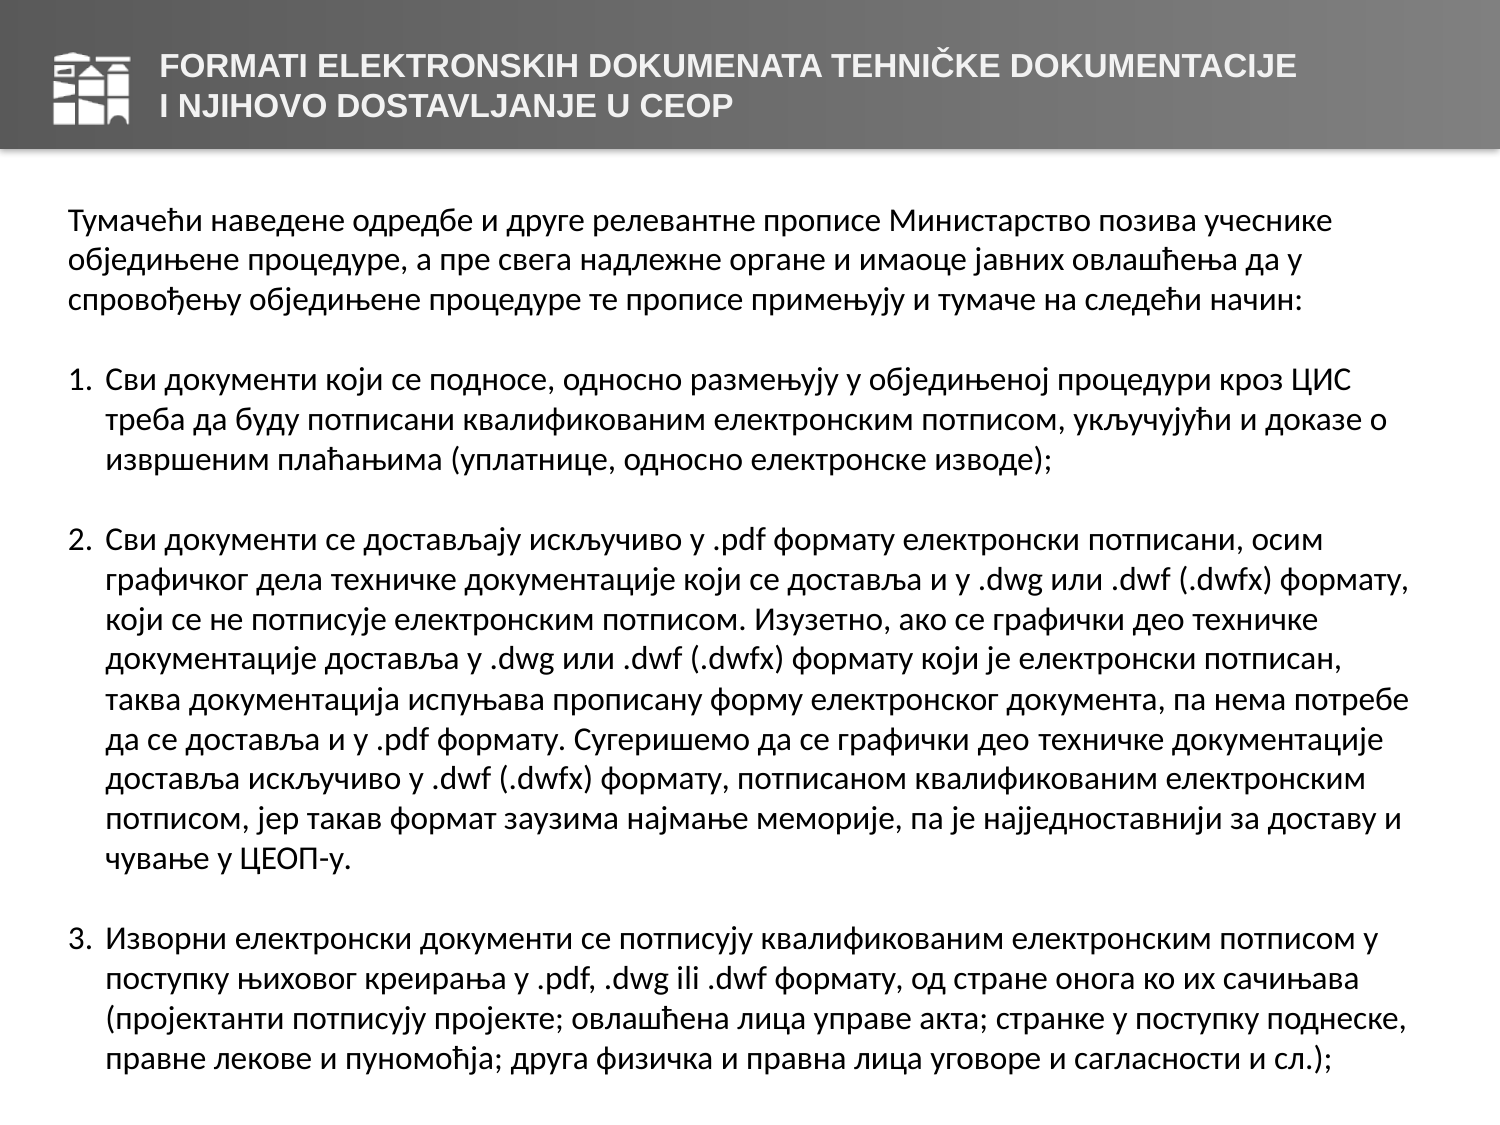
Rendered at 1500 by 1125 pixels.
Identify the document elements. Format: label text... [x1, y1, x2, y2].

picture [0, 42, 160, 143]
title FORMATI ELEKTRONSKIH DOKUMENATA TEHNIČKE DOKUMENTACIJE I NJIHOVO DOSTAVLJANJE U CEOP [159, 42, 1471, 126]
text_box Тумачећи наведене одредбе и друге релевантне прописе Министарство позива учеснике обједињене процедуре, а пре свега надлежне органе и имаоце јавних овлашћења да у спровођењу обједињене процедуре те прописе примењују и тумаче на следећи начин: Сви документи који се подносе, односно размењују у обједињеној процедури кроз ЦИС треба да буду потписани квалификованим електронским потписом, укључујући и доказе о извршеним плаћањима (уплатнице, односно електронскe изводe); Сви документи се достављају искључиво у .pdf формату електронски потписани, осим графичког дела техничке документације који се доставља и у .dwg или .dwf (.dwfx) формату, који се не потписује електронским потписом. Изузетно, ако се графички део техничке документације доставља у .dwg или .dwf (.dwfx) формату који је електронски потписан, таква документација испуњава прописану форму електронског документа, па нема потребе да се доставља и у .pdf формату. Сугеришемо да се графички део техничке документације доставља искључиво у .dwf (.dwfx) формату, потписаном квалификованим електронским потписом, јер такав формат заузима најмање меморије, па је најједноставнији за доставу и чување у ЦЕОП-у. Изворни електронски документи се потписују квалификованим електронским потписом у поступку њиховог креирања у .pdf, .dwg ili .dwf формату, од стране онога ко их сачињава (пројектанти потписују пројекте; овлашћена лица управе акта; странке у поступку поднеске, правне лекове и пуномоћја; друга физичка и правна лица уговоре и сагласности и сл.); [53, 190, 1436, 1084]
